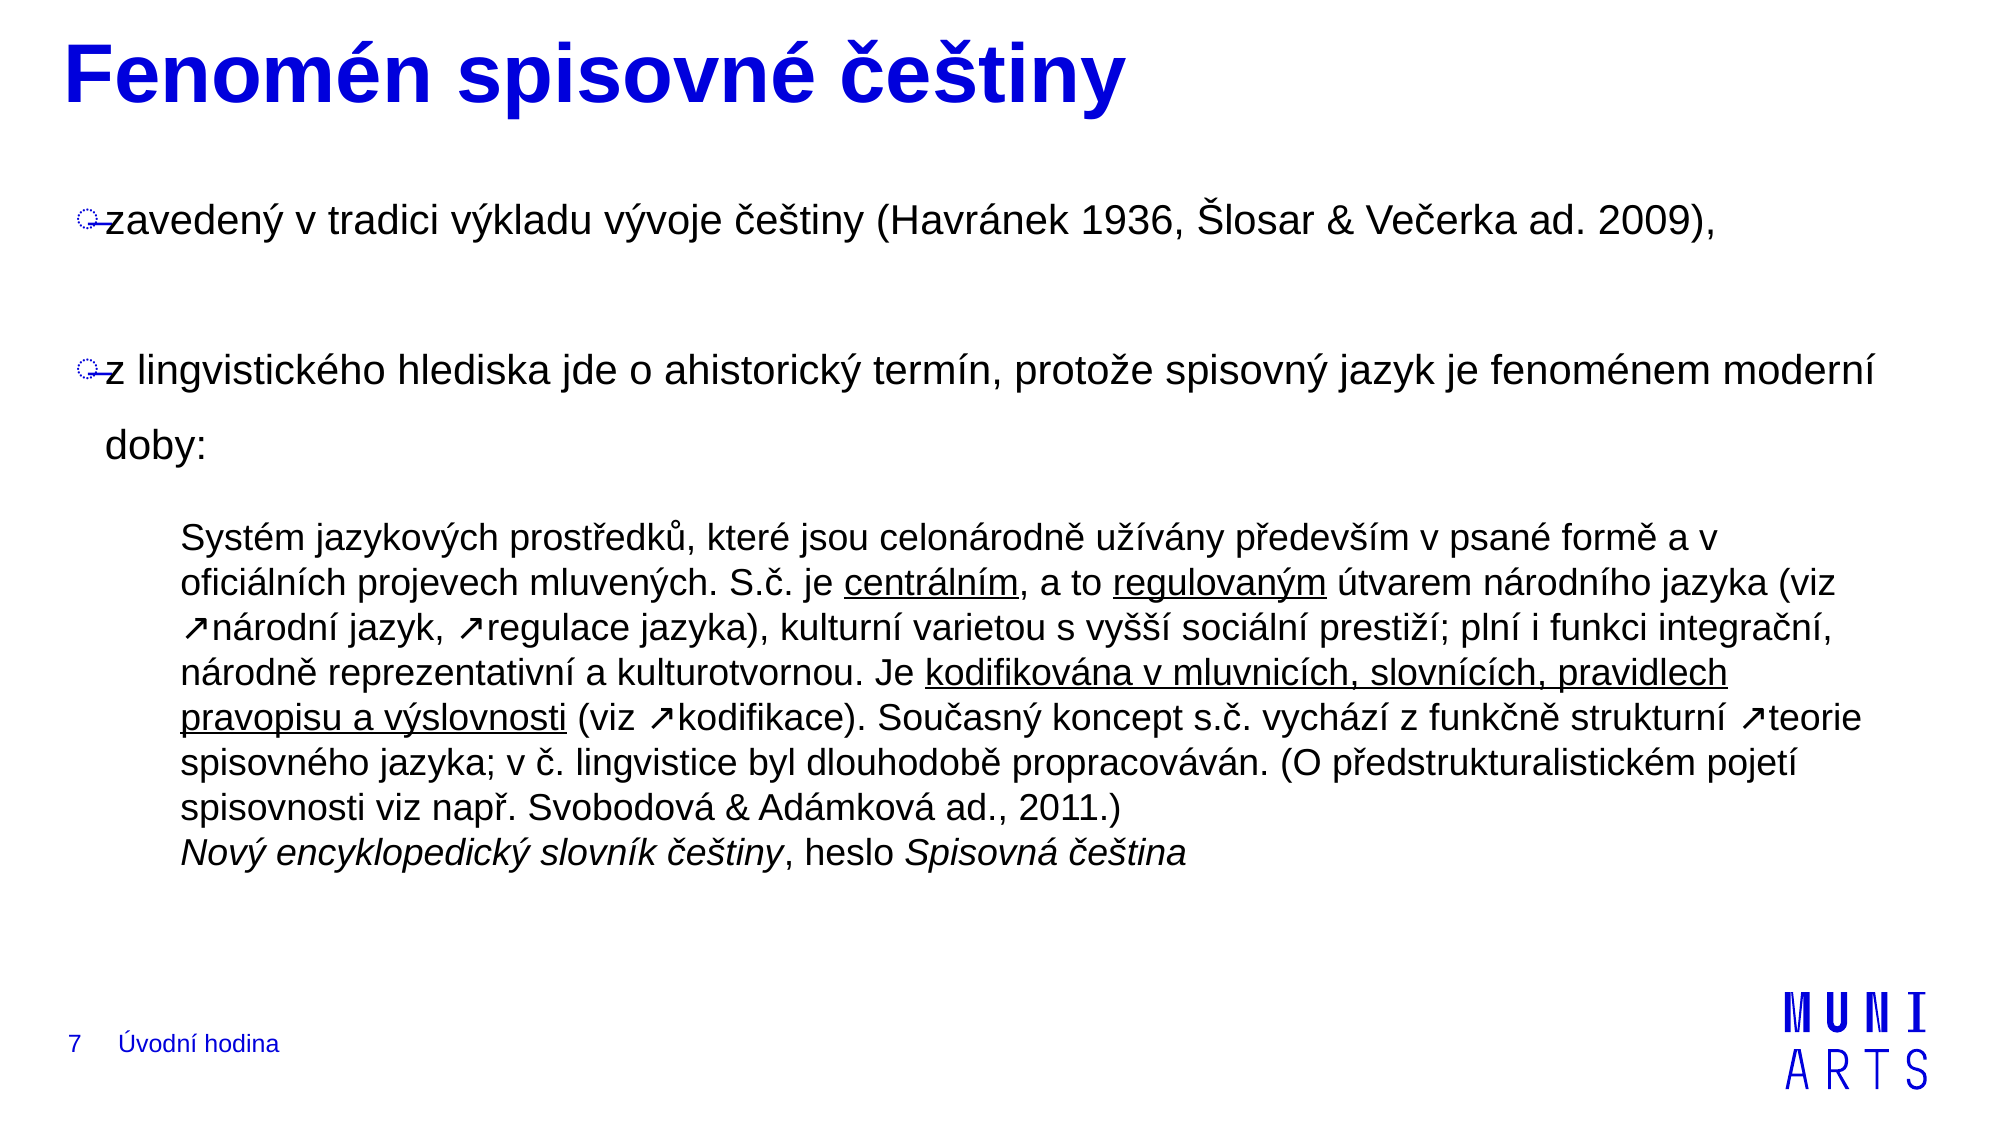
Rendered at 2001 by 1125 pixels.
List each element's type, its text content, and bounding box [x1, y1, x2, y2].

slide_number 7 [67, 1021, 110, 1063]
title Fenomén spisovné češtiny [63, 35, 1878, 126]
footer Úvodní hodina [118, 1021, 1418, 1063]
list zavedený v tradici výkladu vývoje češtiny (Havránek 1936, Šlosar & Večerka ad. 2009), z lingvistického hlediska jde o ahistorický termín, protože spisovný jazyk je fenoménem moderní doby: Systém jazykových prostředků, které jsou celonárodně užívány především v psané formě a v oficiálních projevech mluvených. S.č. je centrálním, a to regulovaným útvarem národního jazyka (viz ↗národní jazyk, ↗regulace jazyka), kulturní varietou s vyšší sociální prestiží; plní i funkci integrační, národně reprezentativní a kulturotvornou. Je kodifikována v mluvnicích, slovnících, pravidlech pravopisu a výslovnosti (viz ↗kodifikace). Současný koncept s.č. vychází z funkčně strukturní ↗teorie spisovného jazyka; v č. lingvistice byl dlouhodobě propracováván. (O předstrukturalistickém pojetí spisovnosti viz např. Svobodová & Adámková ad., 2011.) Nový encyklopedický slovník češtiny, heslo Spisovná čeština [63, 167, 1883, 957]
